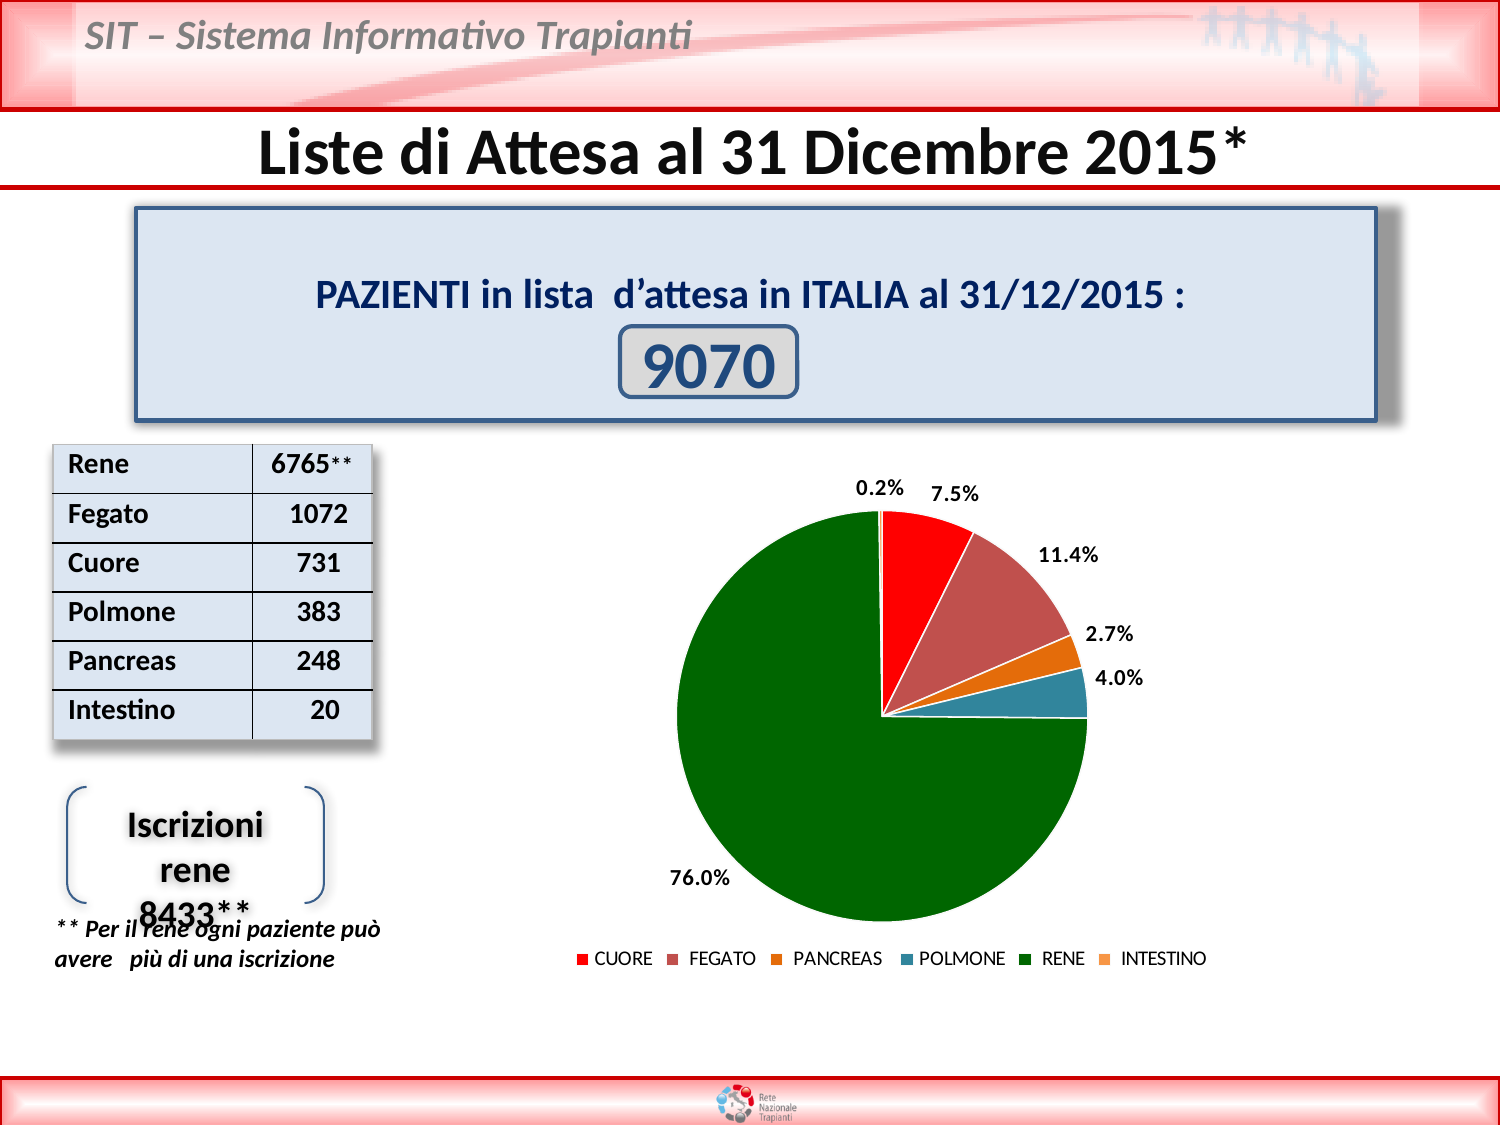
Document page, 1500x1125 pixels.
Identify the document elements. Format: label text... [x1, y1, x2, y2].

text_box PAZIENTI in lista d’attesa in ITALIA al 31/12/2015 : [134, 206, 1378, 423]
table_cell 20 [253, 691, 371, 739]
table_cell 248 [253, 642, 371, 689]
text_box Iscrizioni rene 8433** [67, 786, 324, 904]
text_box 9070 [617, 324, 800, 400]
table_header Rene [54, 445, 252, 493]
picture [703, 1078, 809, 1125]
table_header 6765** [253, 445, 371, 493]
text_box ** Per il rene ogni paziente può avere più di una iscrizione [39, 905, 404, 980]
table_cell Pancreas [54, 642, 252, 689]
table_cell 731 [253, 544, 371, 591]
text_box Liste di Attesa al 31 Dicembre 2015* [153, 100, 1359, 196]
table_cell 383 [253, 593, 371, 640]
table_cell Fegato [54, 494, 252, 542]
table_cell Cuore [54, 544, 252, 591]
table_cell Intestino [54, 691, 252, 739]
table_cell Polmone [54, 593, 252, 640]
table_cell 1072 [253, 494, 371, 542]
chart [407, 467, 1377, 977]
